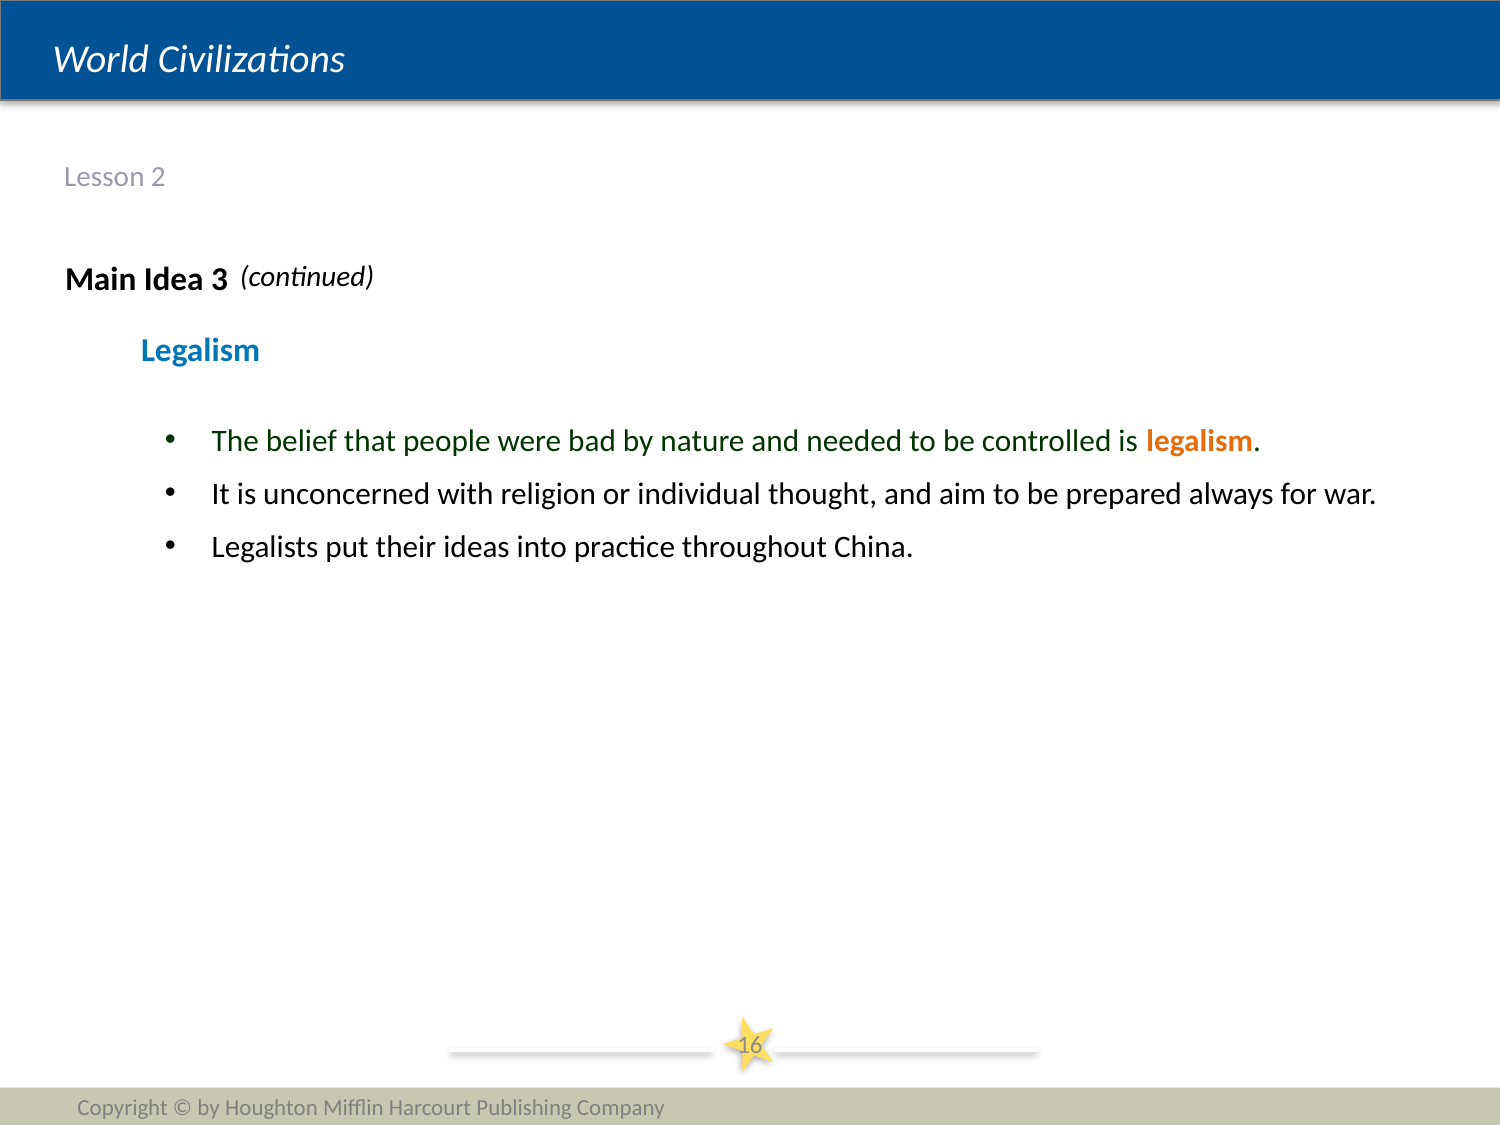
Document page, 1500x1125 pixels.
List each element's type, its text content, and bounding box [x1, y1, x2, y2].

text_box [1263, 491, 1294, 553]
title Lesson 2 [49, 149, 575, 200]
slide_number 16 [575, 1025, 925, 1063]
list Main Idea 3 [50, 249, 250, 313]
footer Copyright © by Houghton Mifflin Harcourt Publishing Company [62, 1087, 975, 1125]
text_box (continued) [225, 249, 413, 300]
text_box The belief that people were bad by nature and needed to be controlled is legalism. It is unconcerned with religion or individual thought, and aim to be prepared always for war. Legalists put their ideas into practice throughout China. [75, 412, 1400, 621]
text_box Legalism [126, 324, 276, 376]
